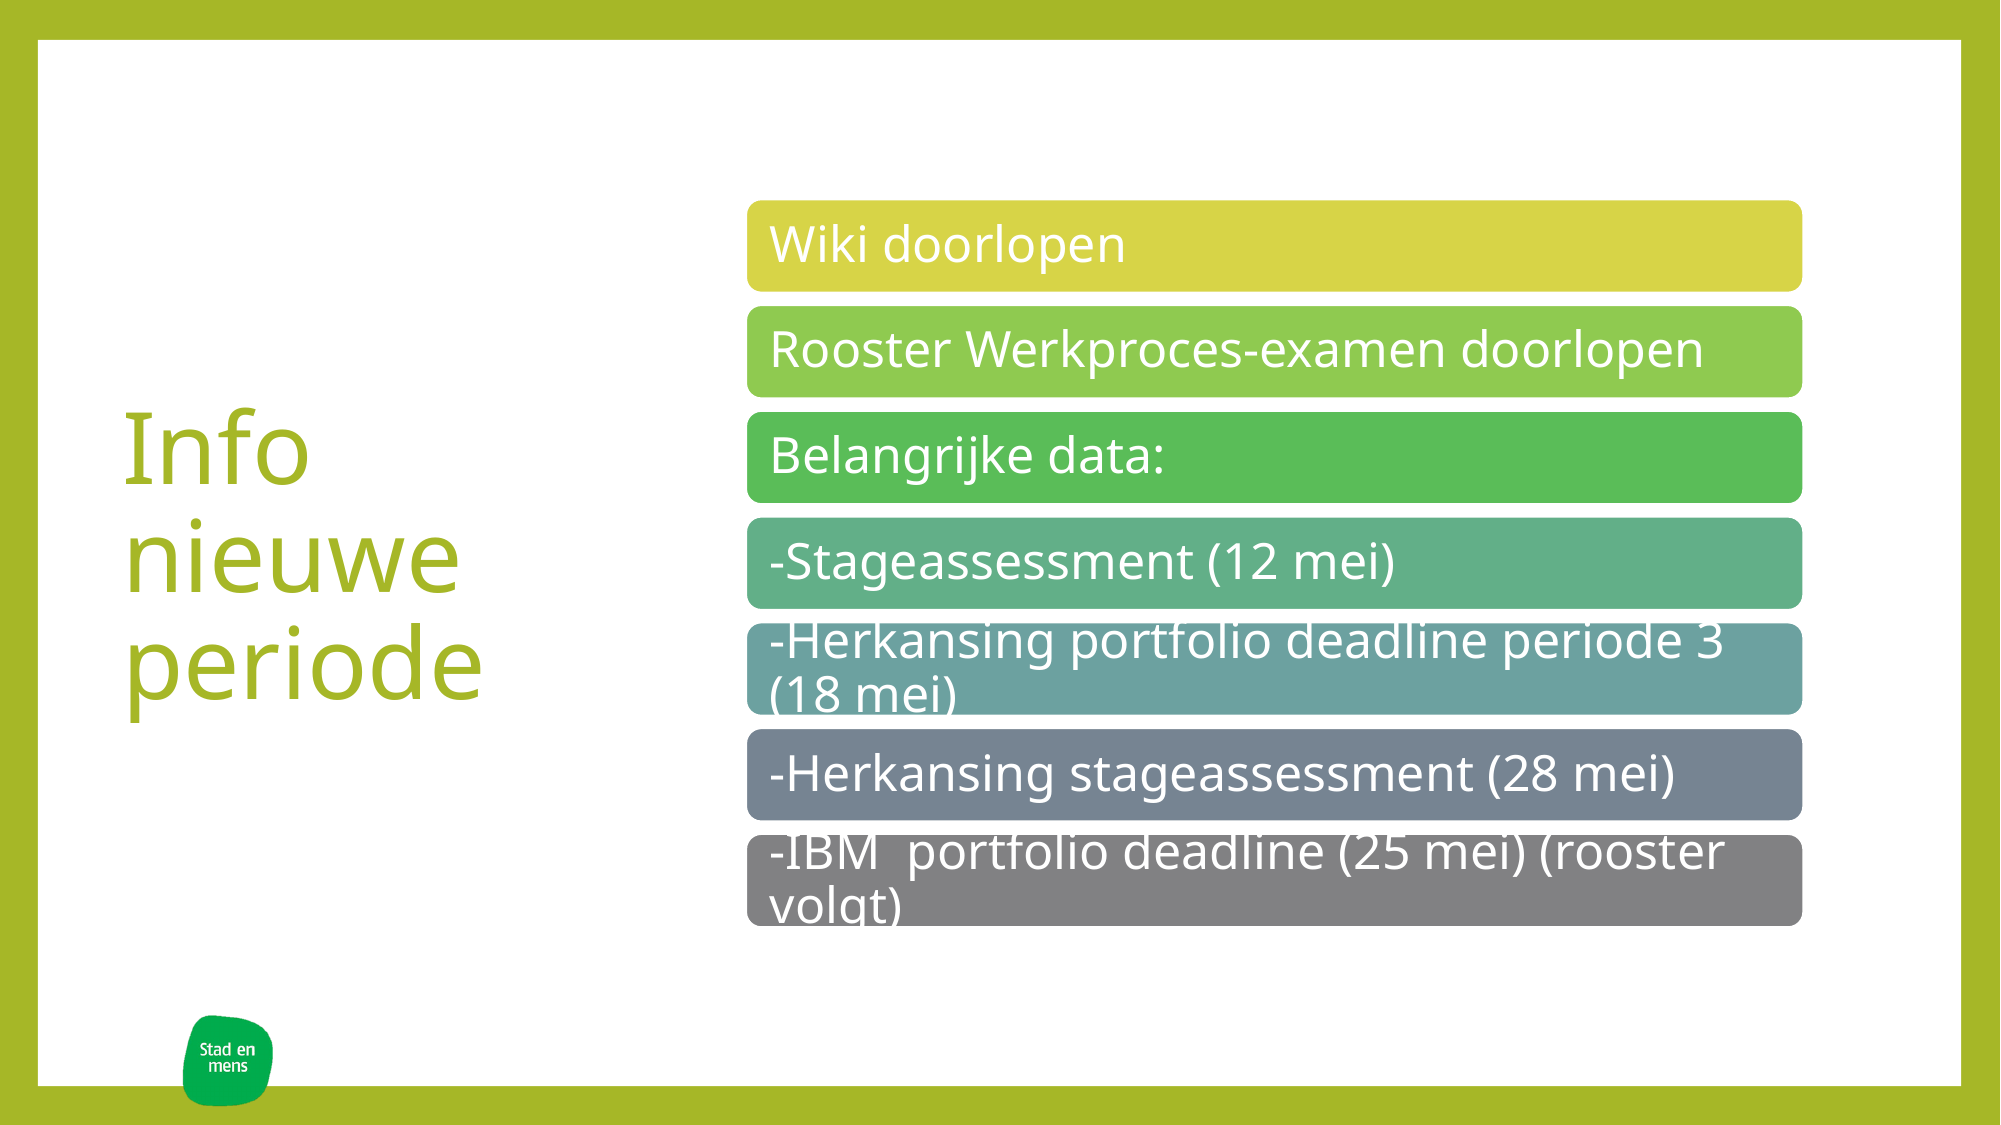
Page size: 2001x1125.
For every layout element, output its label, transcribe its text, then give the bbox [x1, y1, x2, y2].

title Info nieuwe periode [107, 99, 659, 1020]
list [745, 196, 1805, 931]
picture [179, 1020, 273, 1110]
